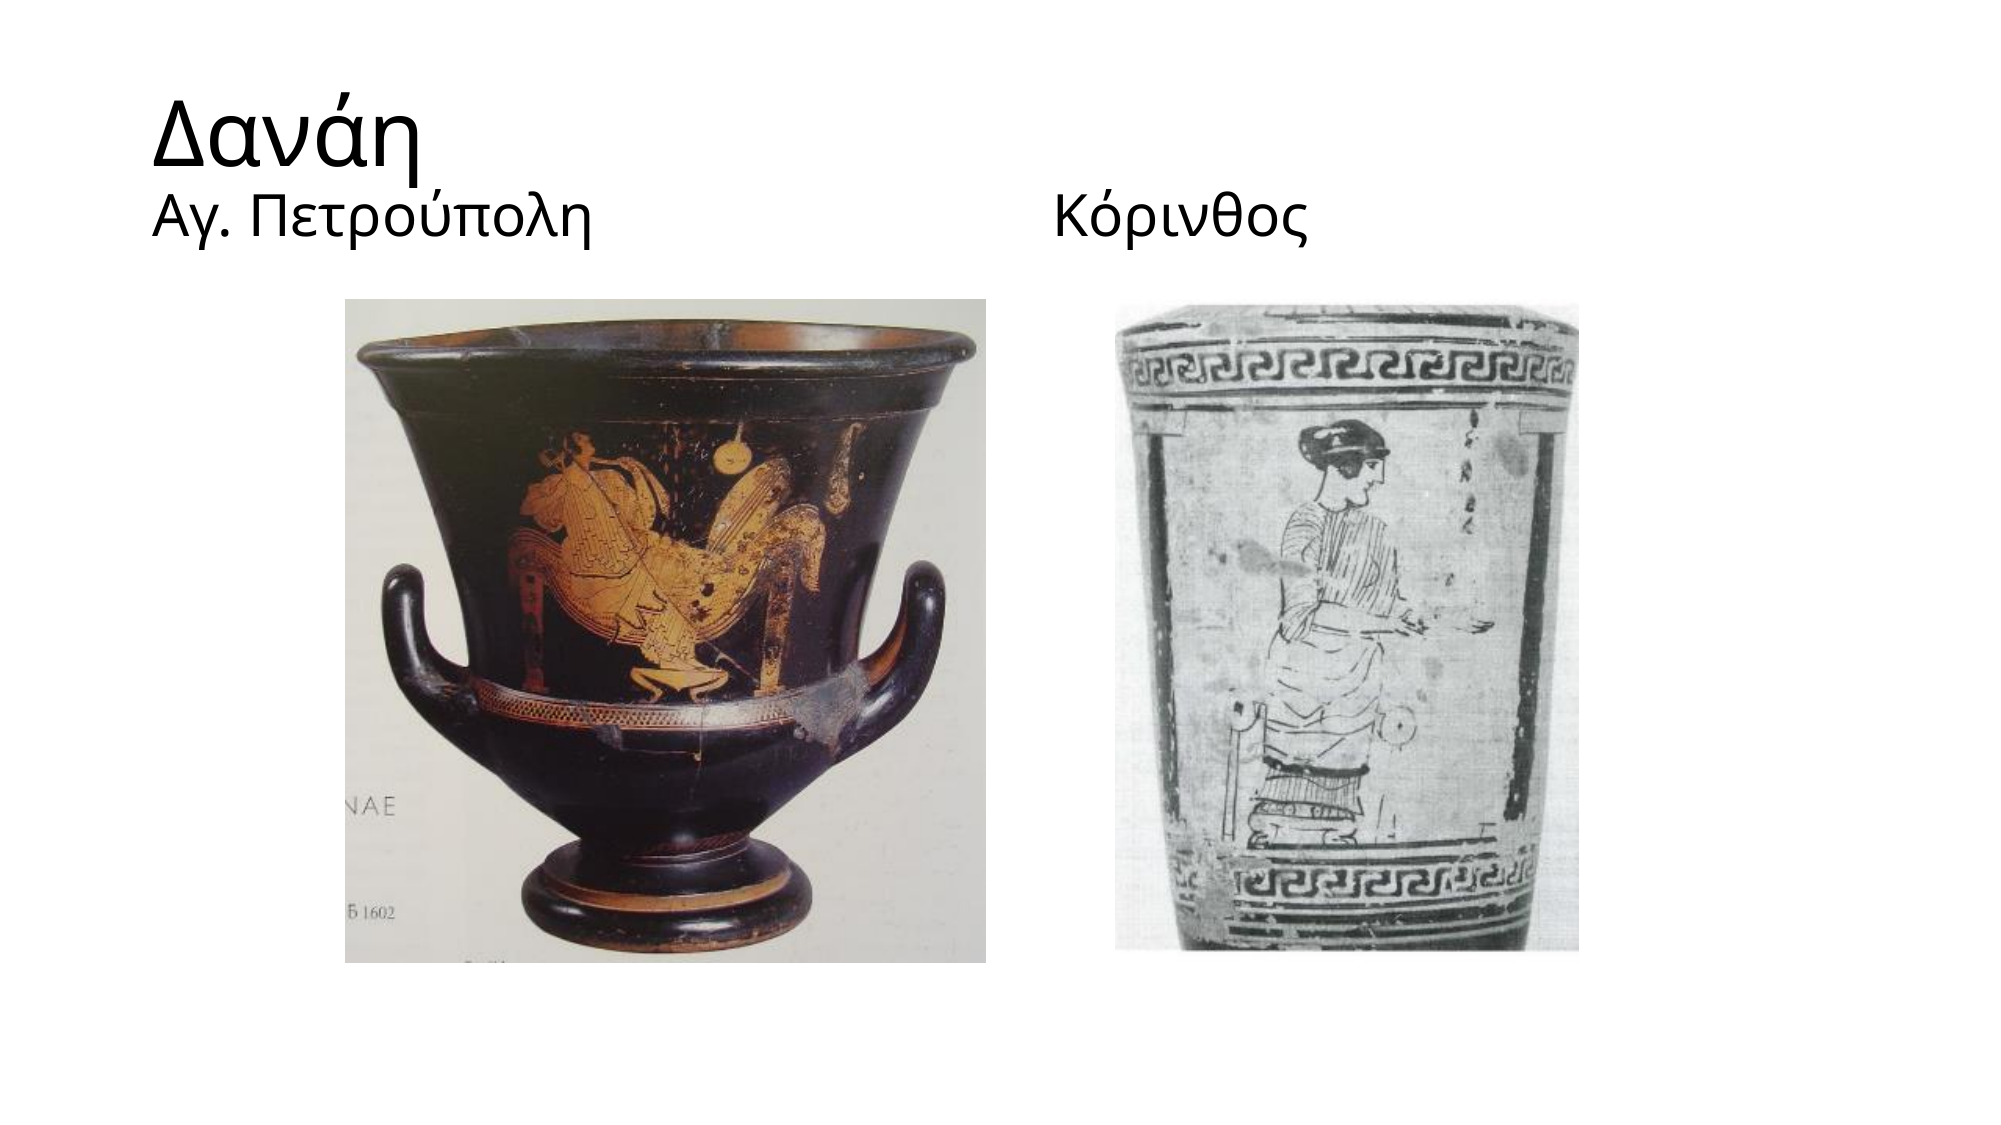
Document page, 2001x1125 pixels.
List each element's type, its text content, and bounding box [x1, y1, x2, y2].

title Δανάη Αγ. Πετρούπολη Κόρινθος [137, 59, 1863, 278]
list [345, 299, 986, 963]
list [1115, 299, 1579, 963]
